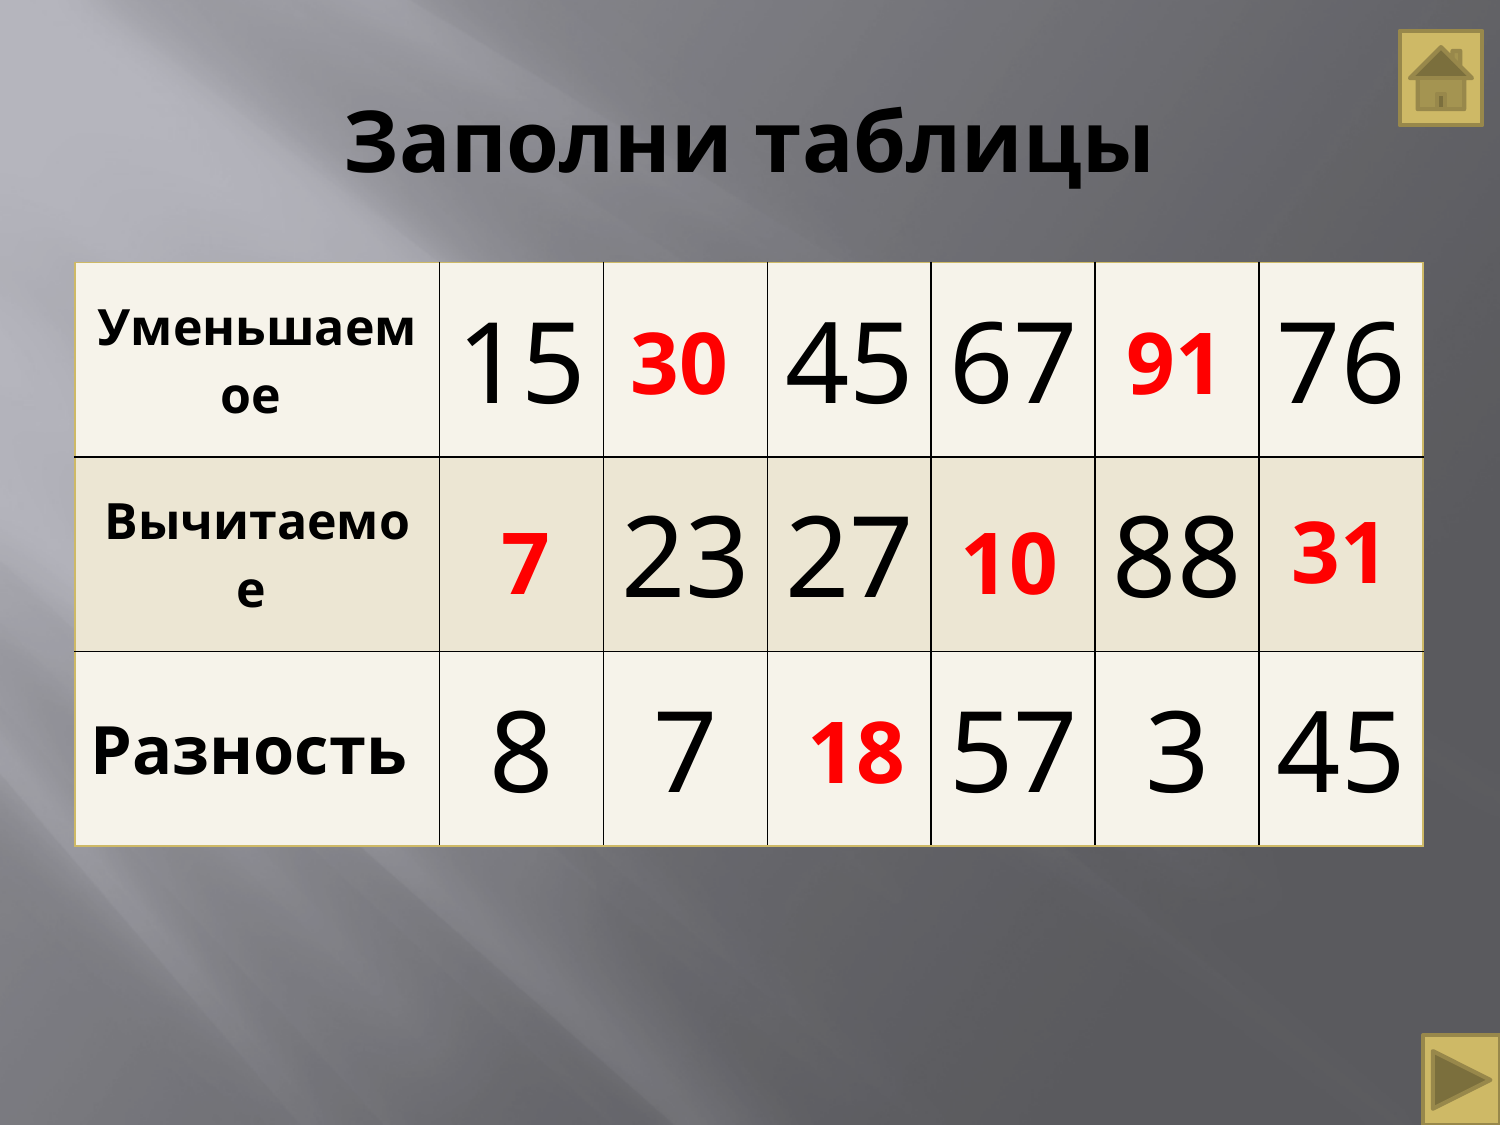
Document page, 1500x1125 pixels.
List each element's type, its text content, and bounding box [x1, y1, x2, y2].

table_header 15 [440, 263, 603, 456]
table_cell 27 [768, 458, 930, 651]
table_header [1096, 263, 1258, 456]
text_box 10 [938, 468, 1081, 656]
table_cell Разность [76, 652, 439, 845]
table_cell 7 [604, 652, 767, 845]
table_cell [1260, 458, 1422, 651]
table_cell 8 [440, 652, 603, 845]
table_cell 88 [1096, 458, 1258, 651]
text_box 31 [1269, 456, 1412, 644]
text_box [1398, 29, 1484, 127]
table_cell 23 [604, 458, 767, 651]
table_header 76 [1260, 263, 1422, 456]
text_box 30 [608, 267, 750, 455]
table_cell 3 [1096, 652, 1258, 845]
table_cell 45 [1260, 652, 1422, 845]
table_header Уменьшаемое [76, 263, 439, 456]
table_cell Вычитаемое [76, 458, 439, 651]
table_cell [440, 458, 603, 651]
title Заполни таблицы [75, 45, 1425, 233]
text_box 91 [1104, 267, 1247, 455]
table_header [604, 263, 767, 456]
table_header 45 [768, 263, 930, 456]
table_header 67 [932, 263, 1094, 456]
text_box [1421, 1033, 1500, 1125]
table_cell 57 [932, 652, 1094, 845]
table_cell [932, 458, 1094, 651]
table_cell [768, 652, 930, 845]
text_box 18 [785, 656, 928, 845]
text_box 7 [454, 468, 597, 656]
